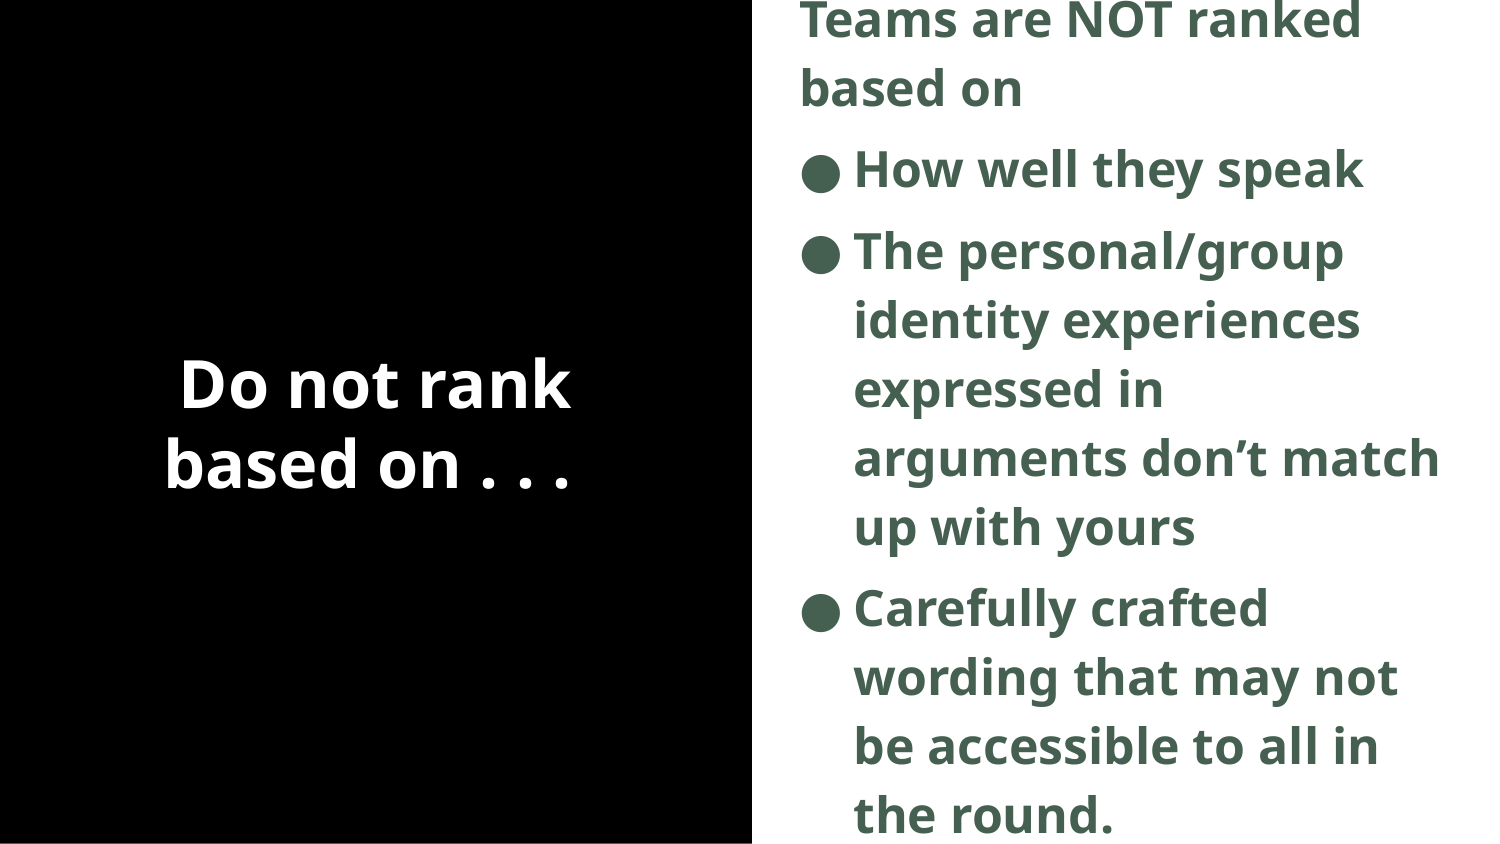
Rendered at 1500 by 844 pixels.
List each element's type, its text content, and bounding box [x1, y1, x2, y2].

list Teams are NOT ranked based on How well they speak The personal/group identity experiences expressed in arguments don’t match up with yours Carefully crafted wording that may not be accessible to all in the round. [763, 91, 1461, 834]
title Do not rank based on . . . [59, 91, 693, 753]
